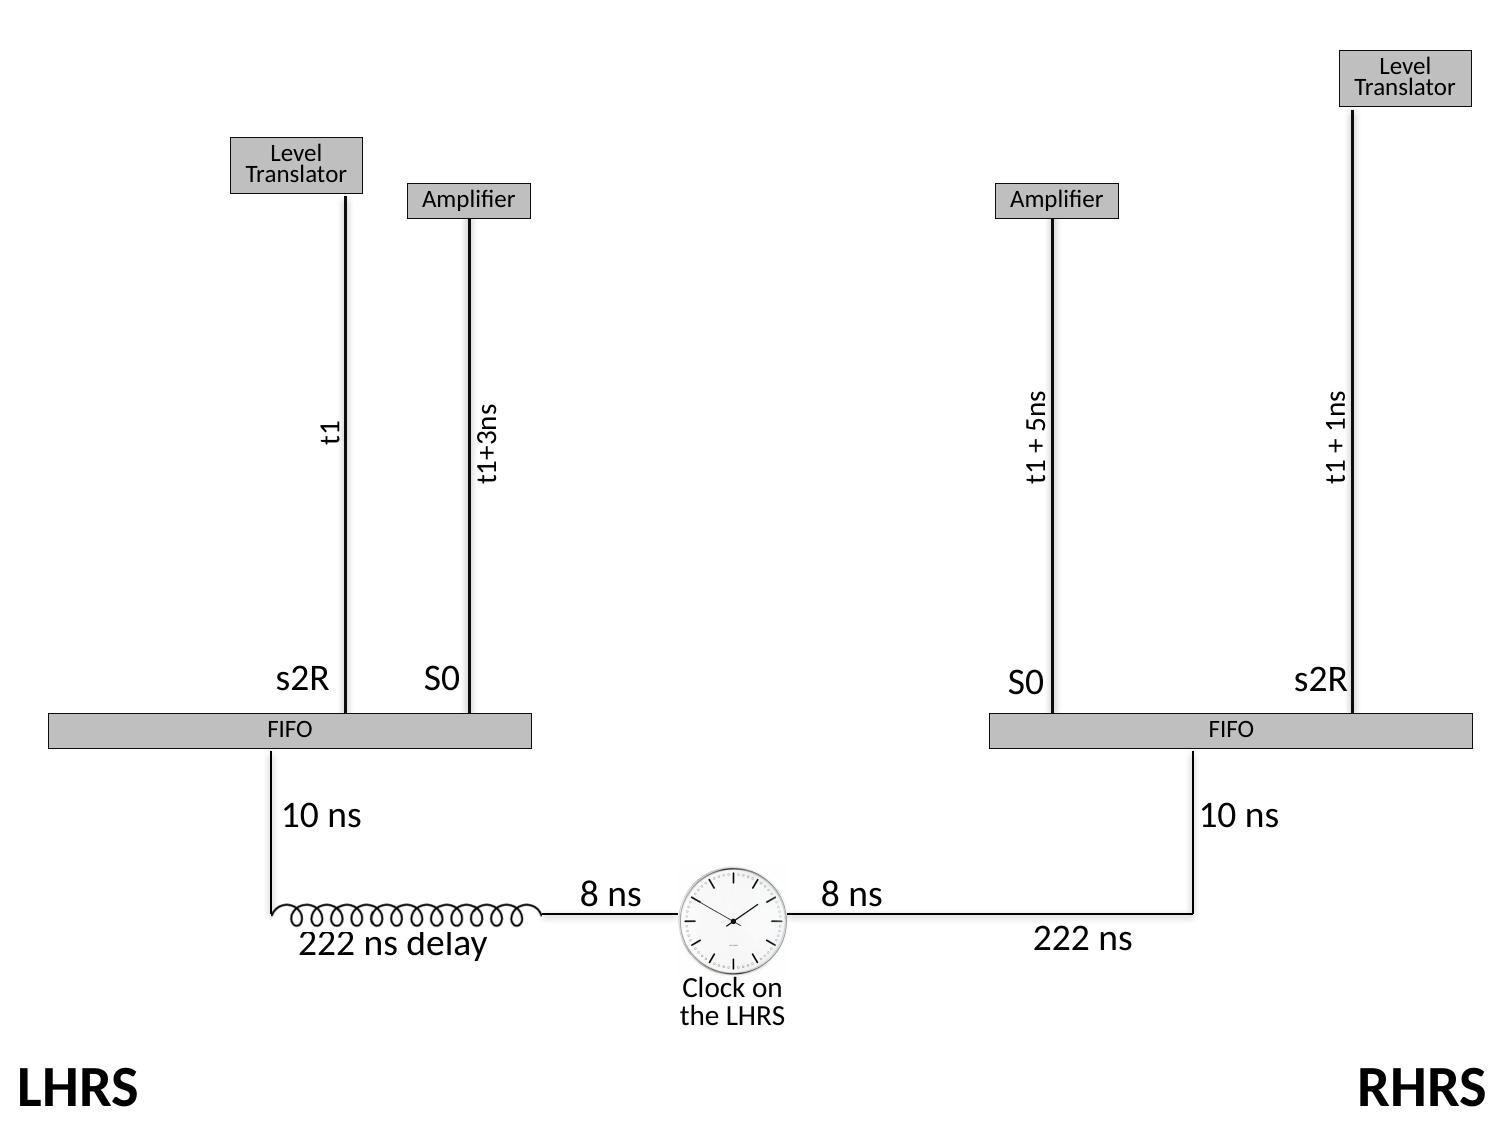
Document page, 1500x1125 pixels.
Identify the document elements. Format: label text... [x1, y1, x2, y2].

text_box 222 ns [1018, 905, 1148, 912]
picture [677, 865, 788, 976]
text_box t1 [349, 406, 353, 461]
text_box s2R [1358, 646, 1363, 707]
text_box 10 ns [1183, 782, 1188, 843]
text_box 222 ns delay [283, 941, 503, 971]
text_box t1+3ns [459, 389, 464, 500]
text_box s2R [1279, 646, 1348, 707]
text_box RHRS [1342, 1040, 1500, 1125]
text_box 10 ns [1198, 782, 1295, 843]
text_box S0 [993, 649, 1048, 710]
text_box LHRS [3, 1040, 155, 1125]
text_box Amplifier [407, 183, 531, 219]
text_box 222 ns [1018, 921, 1148, 966]
text_box Clock on the LHRS [655, 967, 810, 1039]
text_box 10 ns [276, 782, 377, 843]
text_box 8 ns [565, 861, 657, 912]
text_box 8 ns [806, 861, 898, 912]
text_box Amplifier [995, 183, 1119, 219]
text_box FIFO [48, 713, 532, 749]
text_box s2R [260, 645, 340, 706]
text_box t1+3ns [474, 389, 510, 500]
text_box t1 + 5ns [1008, 376, 1048, 500]
text_box t1 + 1ns [1308, 375, 1348, 500]
text_box Level Translator [230, 137, 363, 194]
picture [271, 899, 543, 932]
text_box t1 [302, 406, 340, 461]
text_box Level Translator [1339, 50, 1472, 107]
text_box S0 [409, 645, 464, 706]
text_box FIFO [989, 713, 1473, 749]
